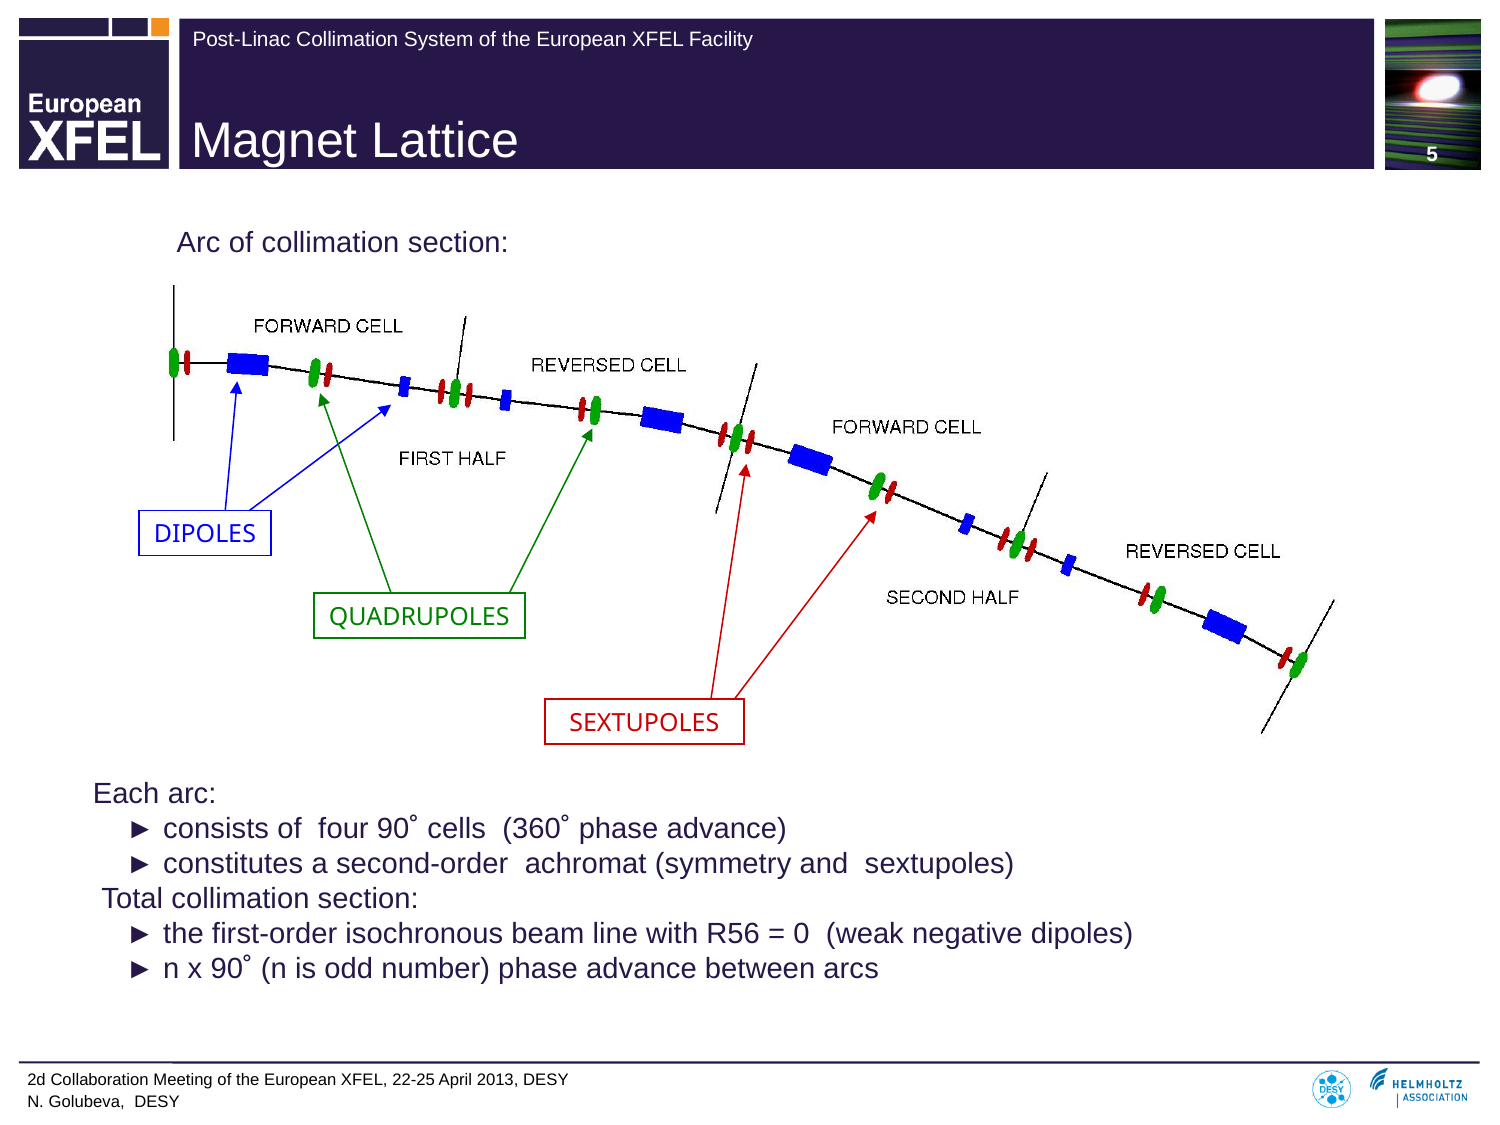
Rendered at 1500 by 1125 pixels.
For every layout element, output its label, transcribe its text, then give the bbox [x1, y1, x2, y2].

picture [19, 18, 169, 169]
picture [1385, 19, 1481, 170]
slide_number 5 [1384, 18, 1480, 169]
picture [1370, 1068, 1467, 1108]
text_box Magnet Lattice [179, 88, 1265, 168]
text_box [71, 192, 1415, 995]
picture [1310, 1068, 1353, 1110]
footer 2d Collaboration Meeting of the European XFEL, 22-25 April 2013, DESY N. Golubeva, DESY [17, 1067, 954, 1111]
